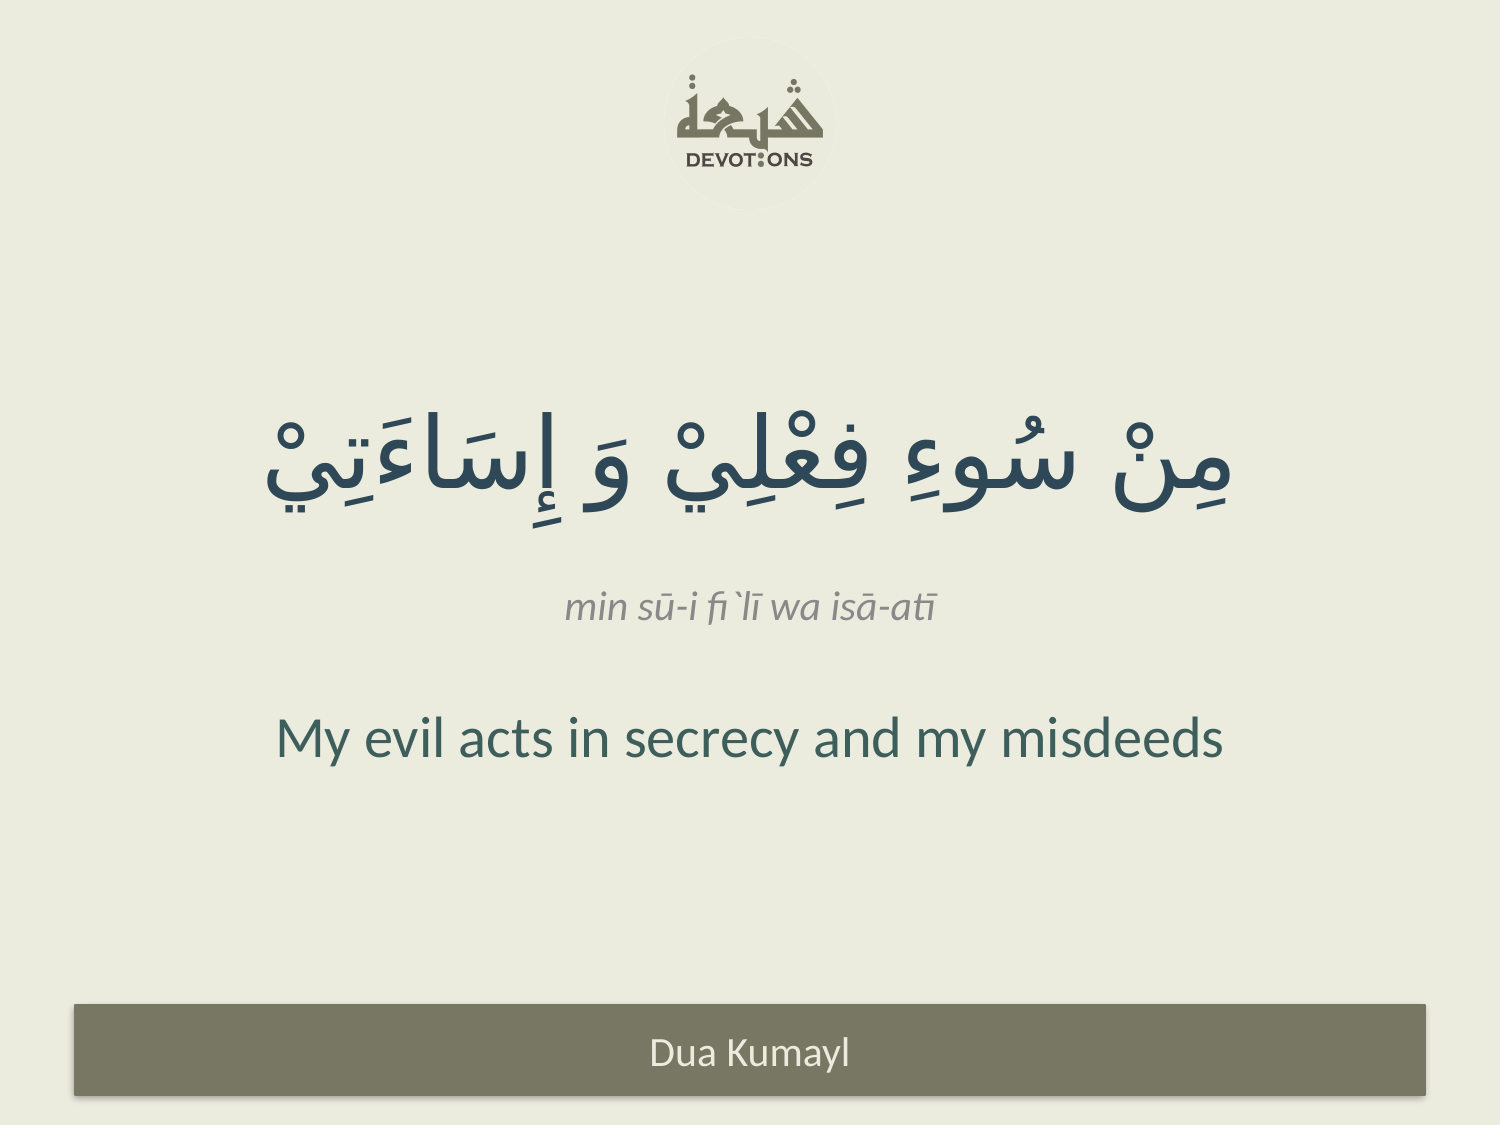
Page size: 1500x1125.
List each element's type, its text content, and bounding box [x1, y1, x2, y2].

text_box [74, 1004, 1426, 1096]
text_box Dua Kumayl [634, 1017, 866, 1083]
picture [656, 29, 844, 218]
text_box مِنْ سُوءِ فِعْلِيْ وَ إِسَاءَتِيْ min sū-i fi`lī wa isā-atī My evil acts in secrecy and my misdeeds [74, 381, 1425, 776]
